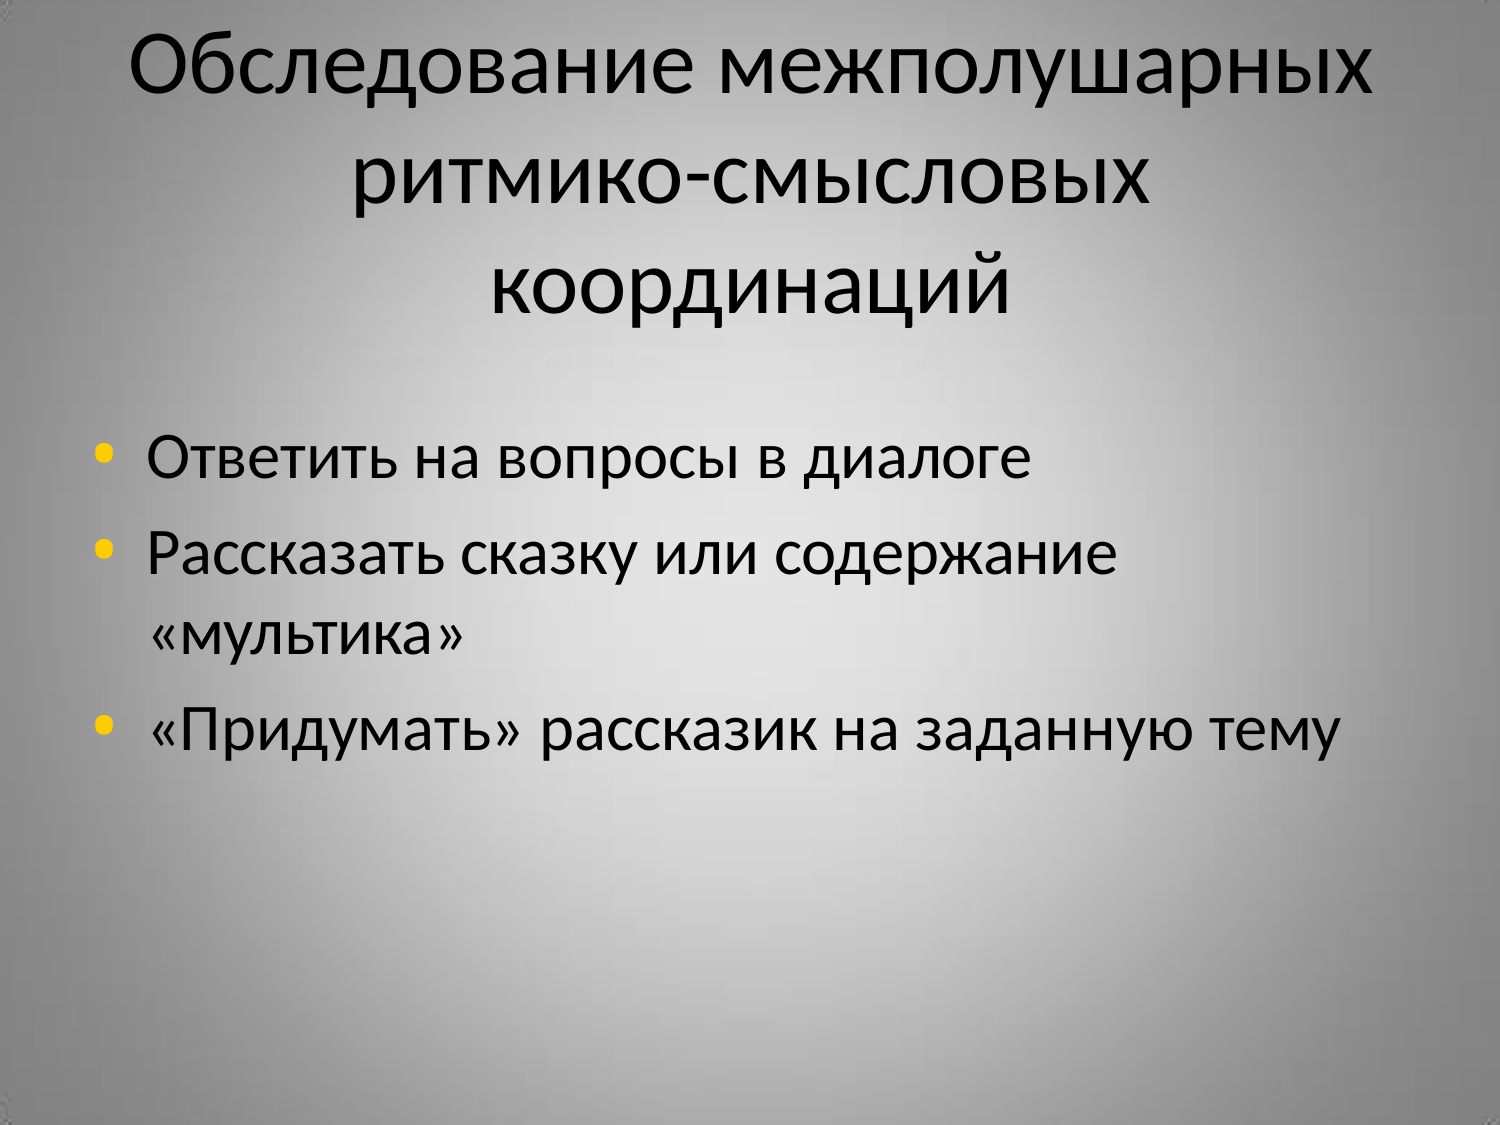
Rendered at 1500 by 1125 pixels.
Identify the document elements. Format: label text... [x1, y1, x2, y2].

title Обследование межполушарных ритмико-смысловых координаций [121, 0, 1379, 333]
text_box Ответить на вопросы в диалоге Рассказать сказку или содержание «мультика» «Придумать» рассказик на заданную тему [87, 409, 1350, 764]
picture [0, 0, 1500, 1125]
